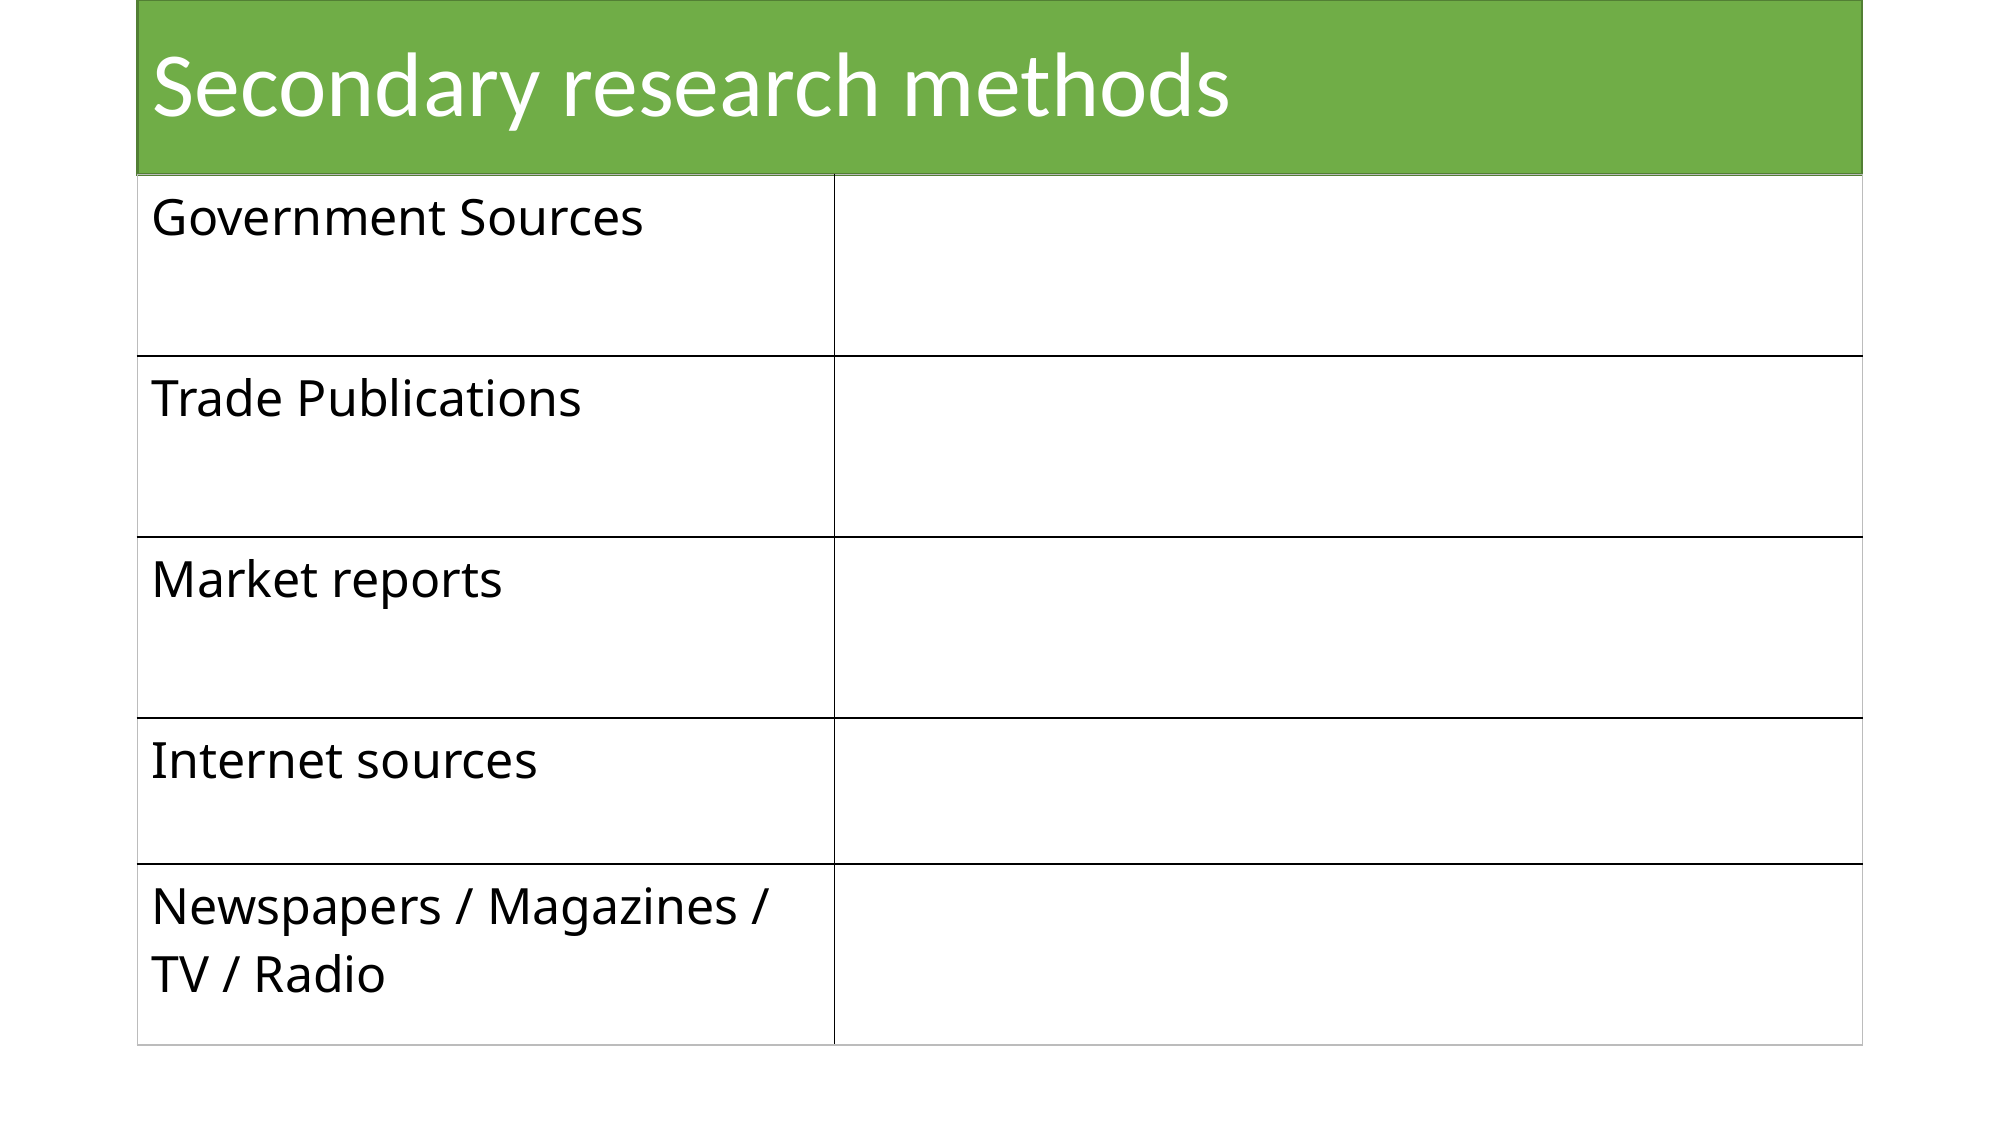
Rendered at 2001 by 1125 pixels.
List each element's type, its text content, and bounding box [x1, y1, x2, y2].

table_header [835, 175, 1862, 355]
table_cell [835, 719, 1862, 863]
table_cell [835, 538, 1862, 717]
table_cell [835, 357, 1862, 536]
table_cell [835, 865, 1862, 1044]
table_header Government Sources [138, 175, 834, 355]
title Secondary research methods [136, 0, 1863, 174]
table_cell Newspapers / Magazines / TV / Radio [138, 865, 834, 1044]
table_cell Internet sources [138, 719, 834, 863]
table_cell Trade Publications [138, 357, 834, 536]
table_cell Market reports [138, 538, 834, 717]
